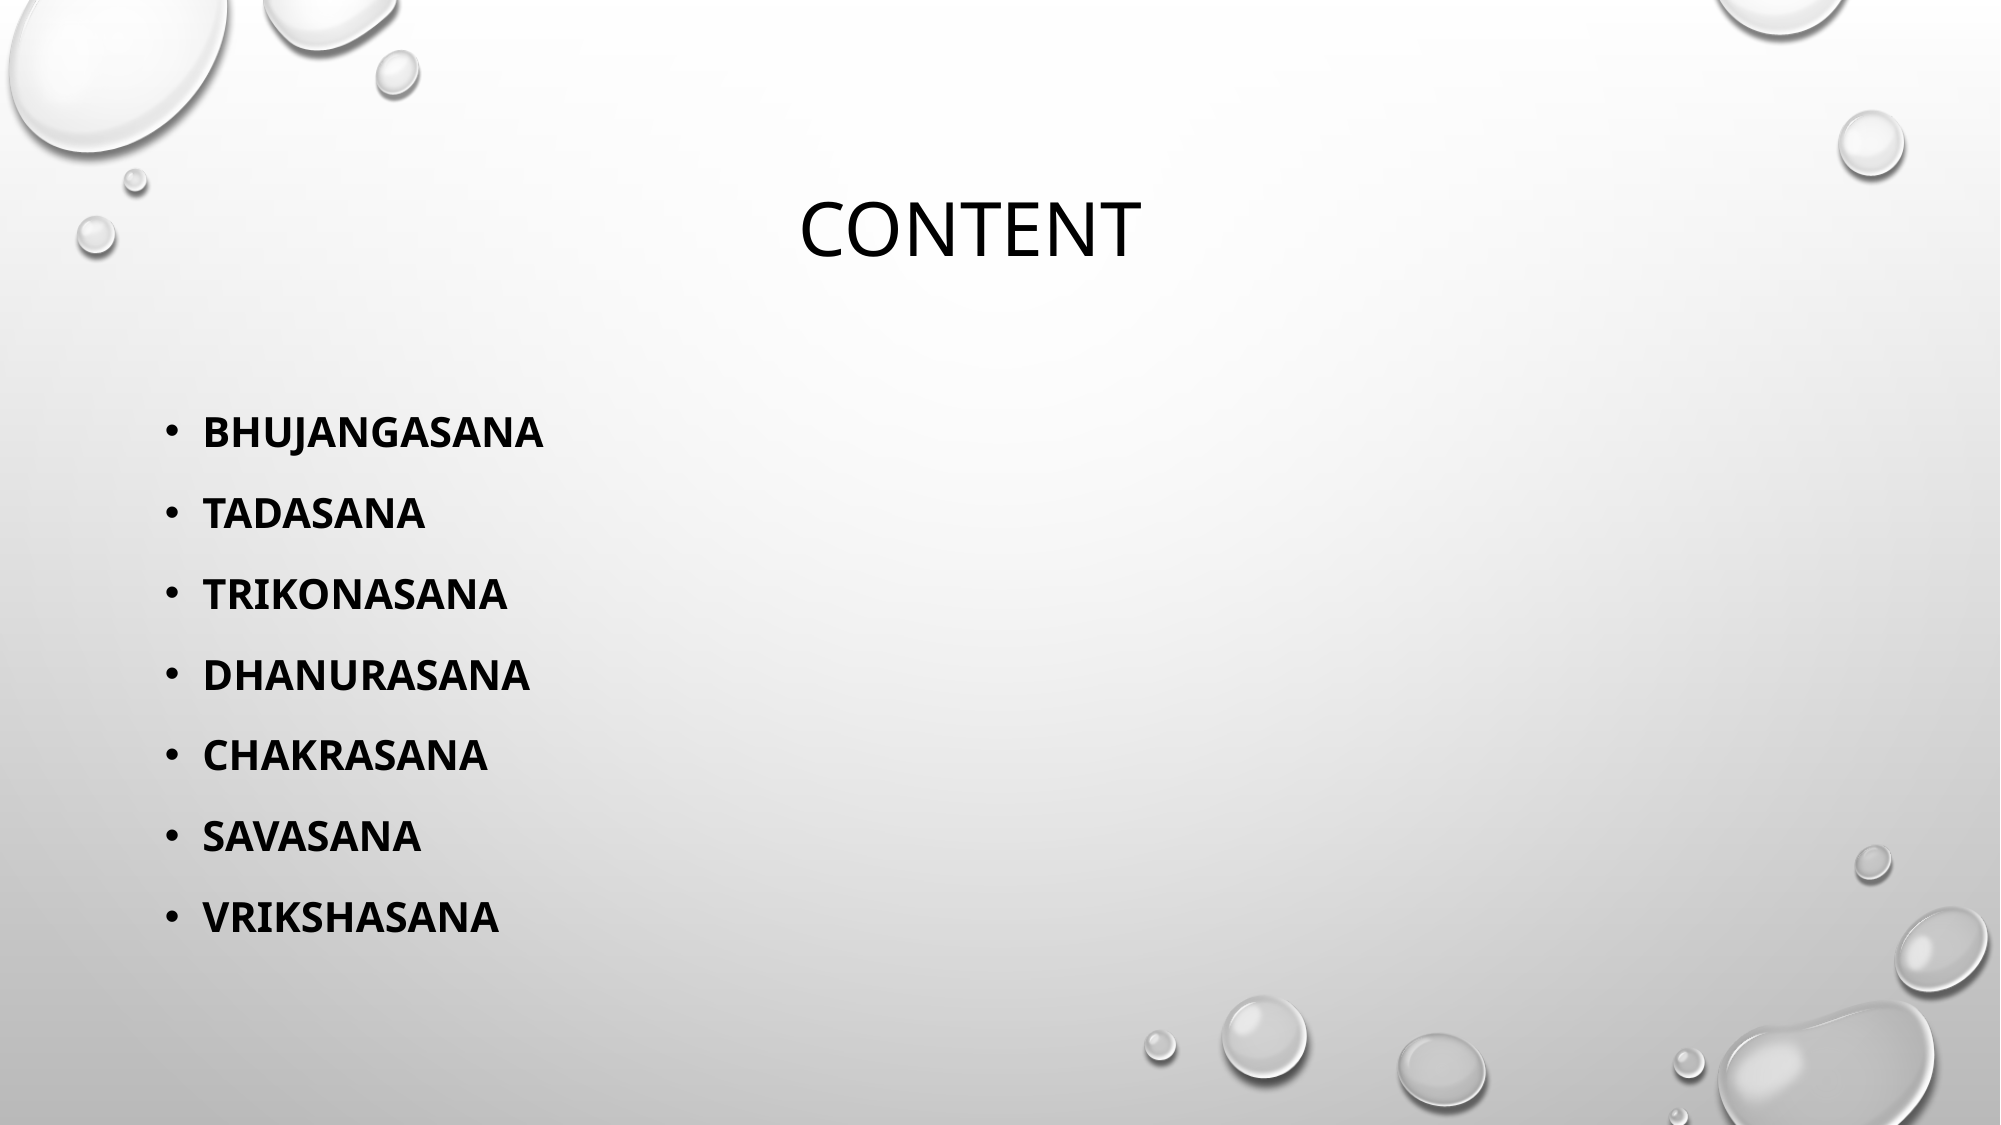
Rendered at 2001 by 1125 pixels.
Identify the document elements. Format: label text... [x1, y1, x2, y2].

list Bhujangasana TADASANA TRIKONASANA DHANURASANA CHAKRASANA SAVASANA VRIKSHASANA [149, 388, 1850, 950]
picture [0, 0, 2000, 1125]
title content [149, 101, 1851, 364]
